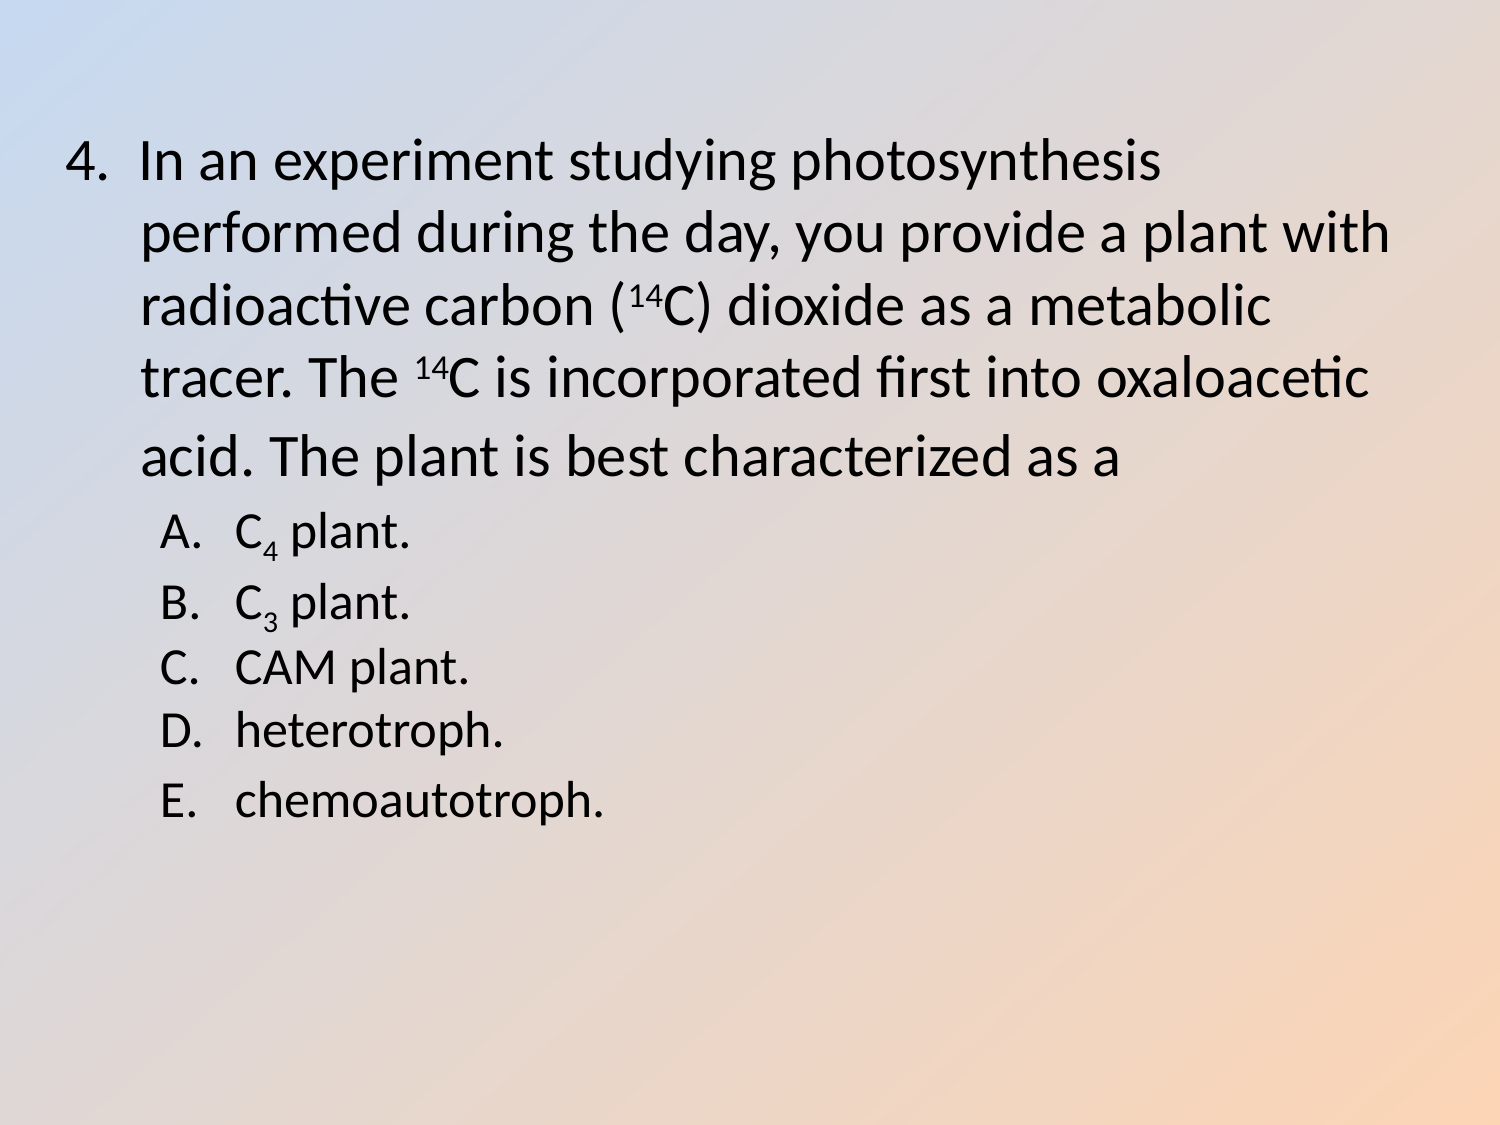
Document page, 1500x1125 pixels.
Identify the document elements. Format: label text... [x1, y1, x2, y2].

list 4. In an experiment studying photosynthesis performed during the day, you provide a plant with radioactive carbon (14C) dioxide as a metabolic tracer. The 14C is incorporated first into oxaloacetic acid. The plant is best characterized as a C4 plant. C3 plant. CAM plant. heterotroph. chemoautotroph. [49, 112, 1451, 954]
